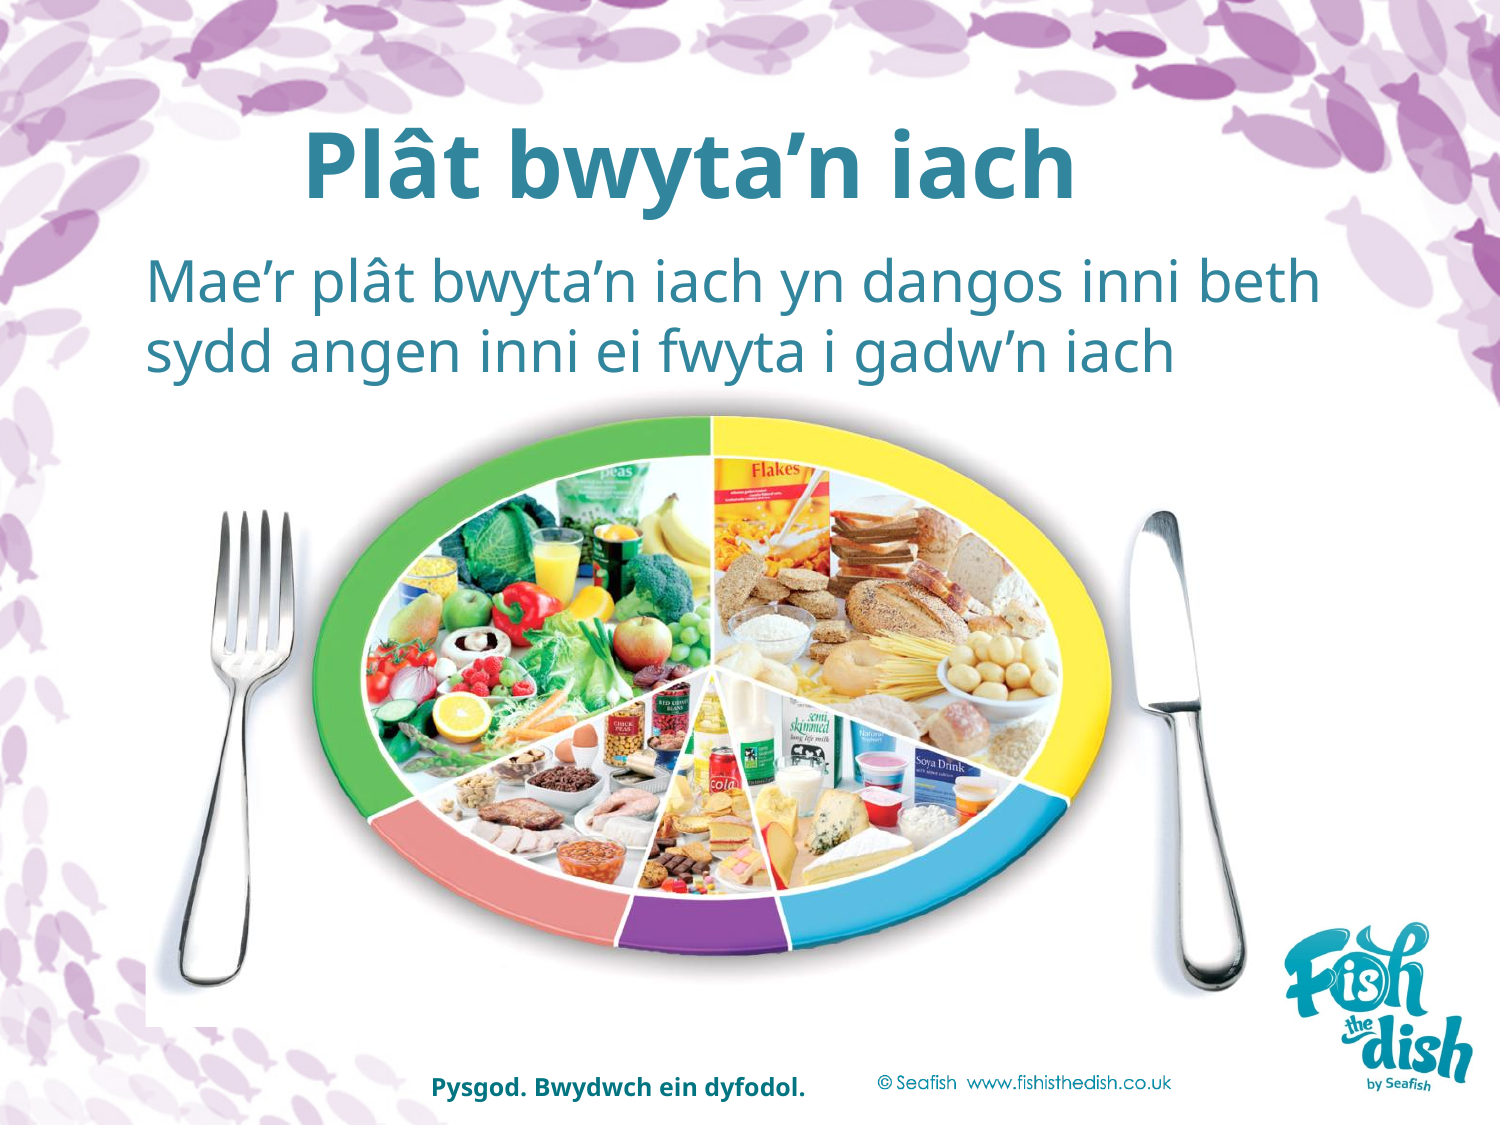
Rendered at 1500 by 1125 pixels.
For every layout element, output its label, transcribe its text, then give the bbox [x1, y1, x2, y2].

subtitle Mae’r plât bwyta’n iach yn dangos inni beth sydd angen inni ei fwyta i gadw’n iach [130, 236, 1422, 418]
picture [0, 0, 1500, 1125]
text_box Plât bwyta’n iach [53, 85, 1328, 239]
